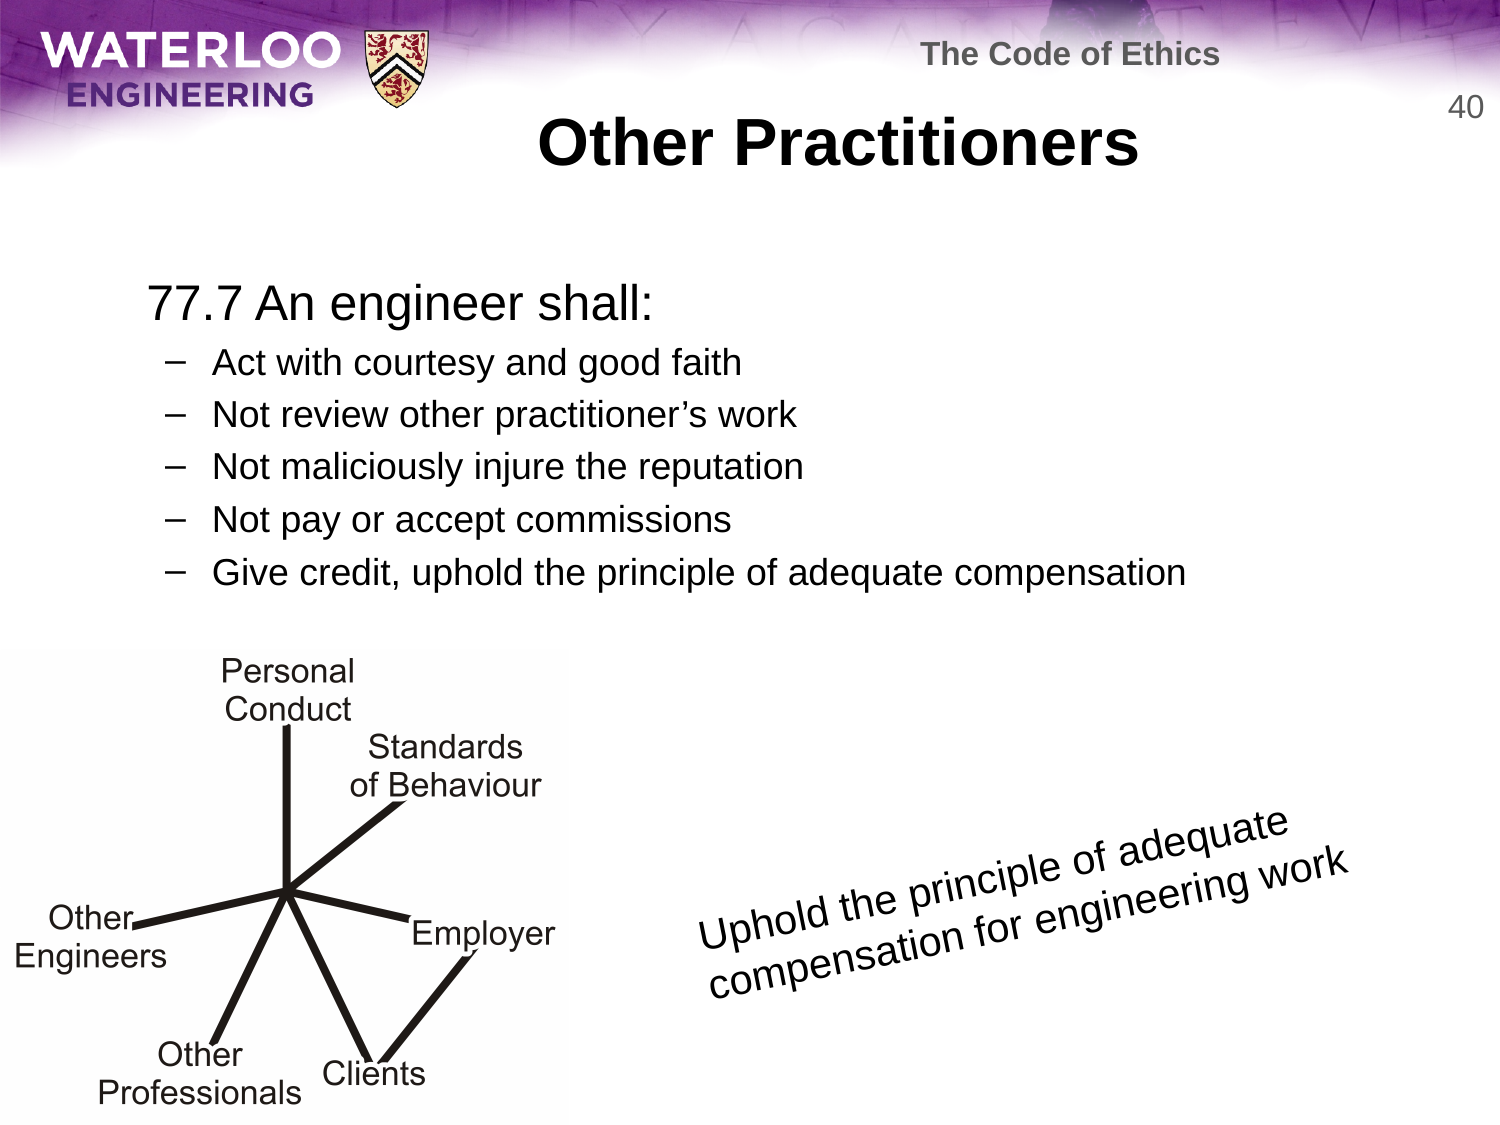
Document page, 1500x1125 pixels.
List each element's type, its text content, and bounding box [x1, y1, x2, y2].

text_box Uphold the principle of adequate compensation for engineering work [677, 760, 1425, 1019]
picture [0, 0, 1500, 1125]
slide_number 40 [1371, 73, 1500, 134]
footer The Code of Ethics [535, 24, 1236, 68]
title Other Practitioners [252, 44, 1426, 233]
list 77.7 An engineer shall: Act with courtesy and good faith Not review other practitioner’s work Not maliciously injure the reputation Not pay or accept commissions Give credit, uphold the principle of adequate compensation [74, 262, 1426, 1020]
